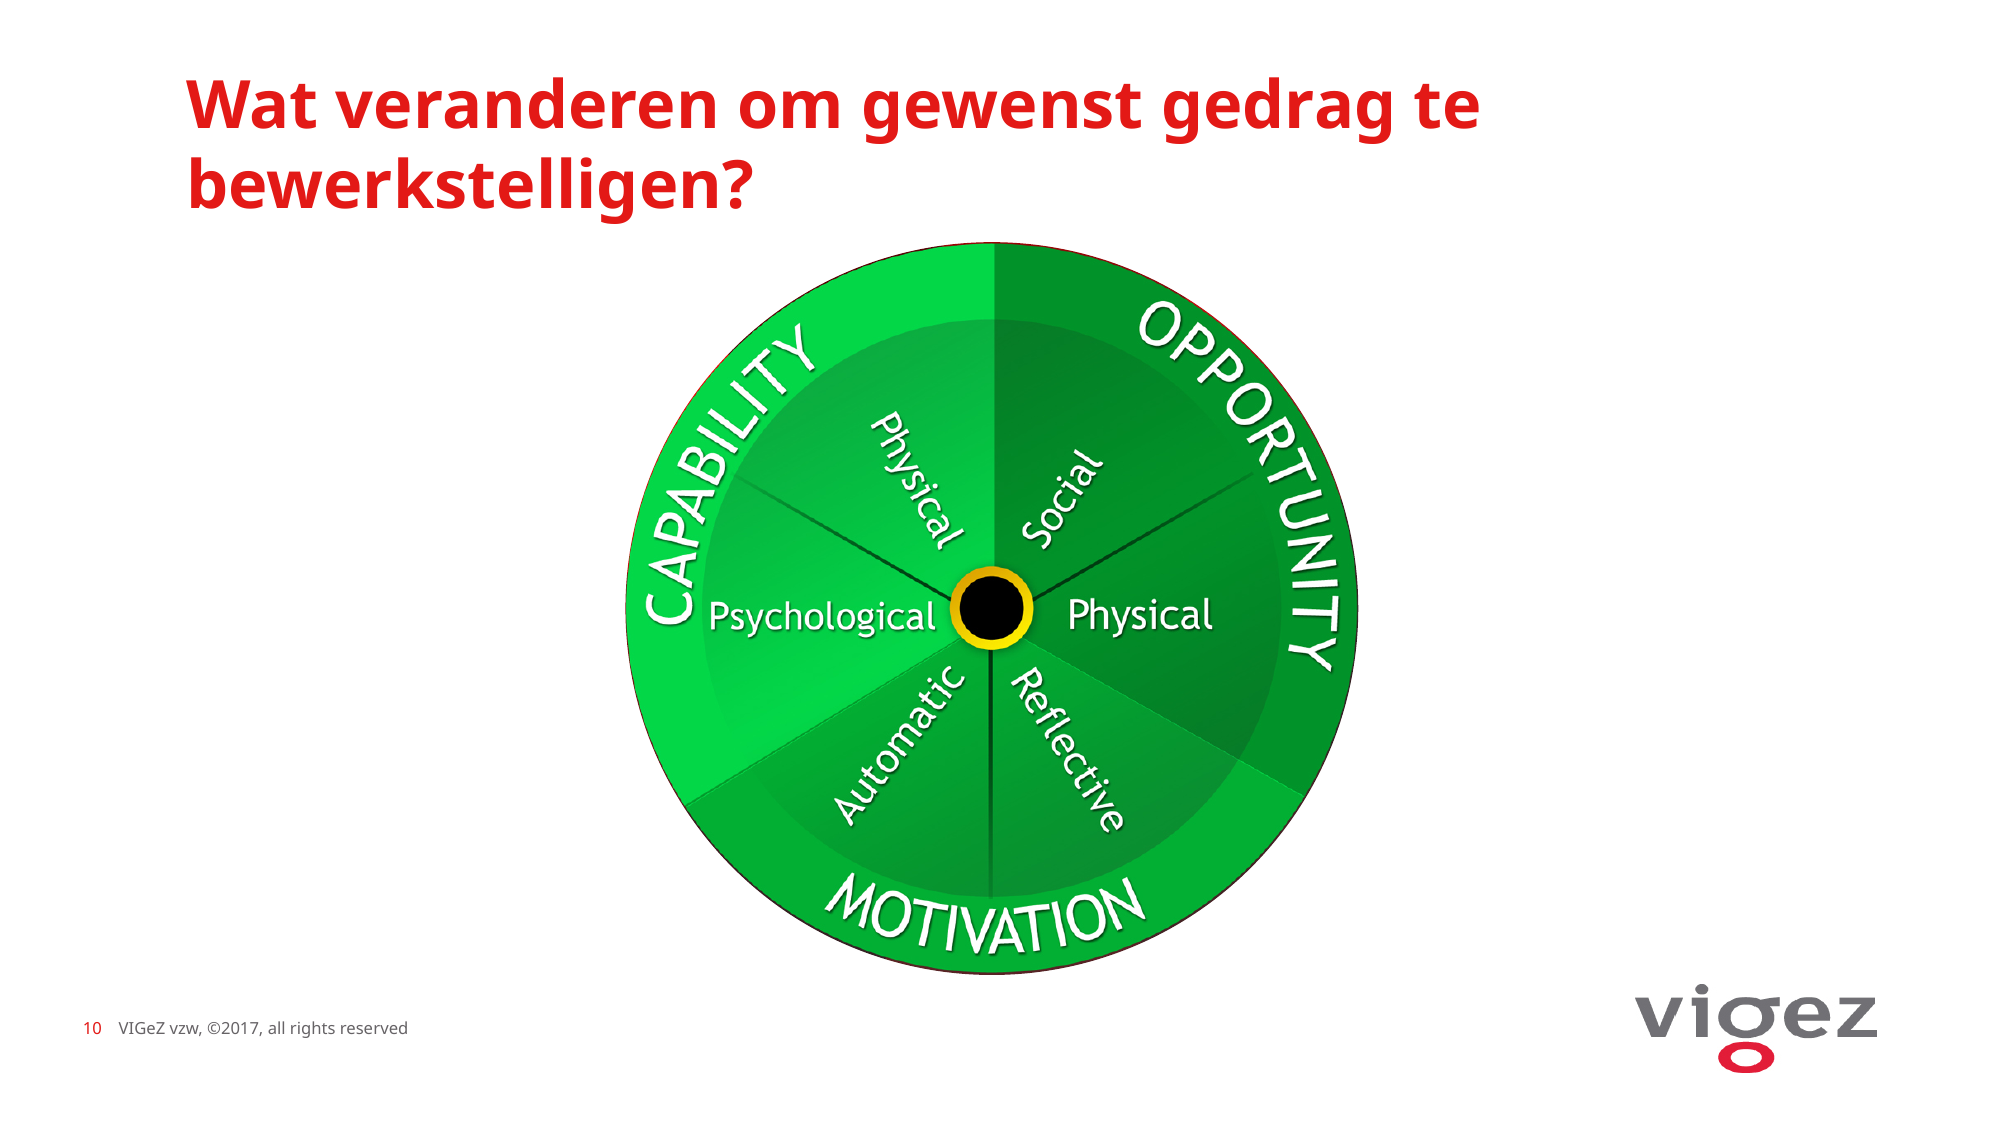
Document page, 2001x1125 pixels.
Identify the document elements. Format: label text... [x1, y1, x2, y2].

picture [625, 241, 1359, 976]
picture [1635, 984, 1877, 1073]
title Wat veranderen om gewenst gedrag te bewerkstelligen? [171, 54, 1522, 243]
